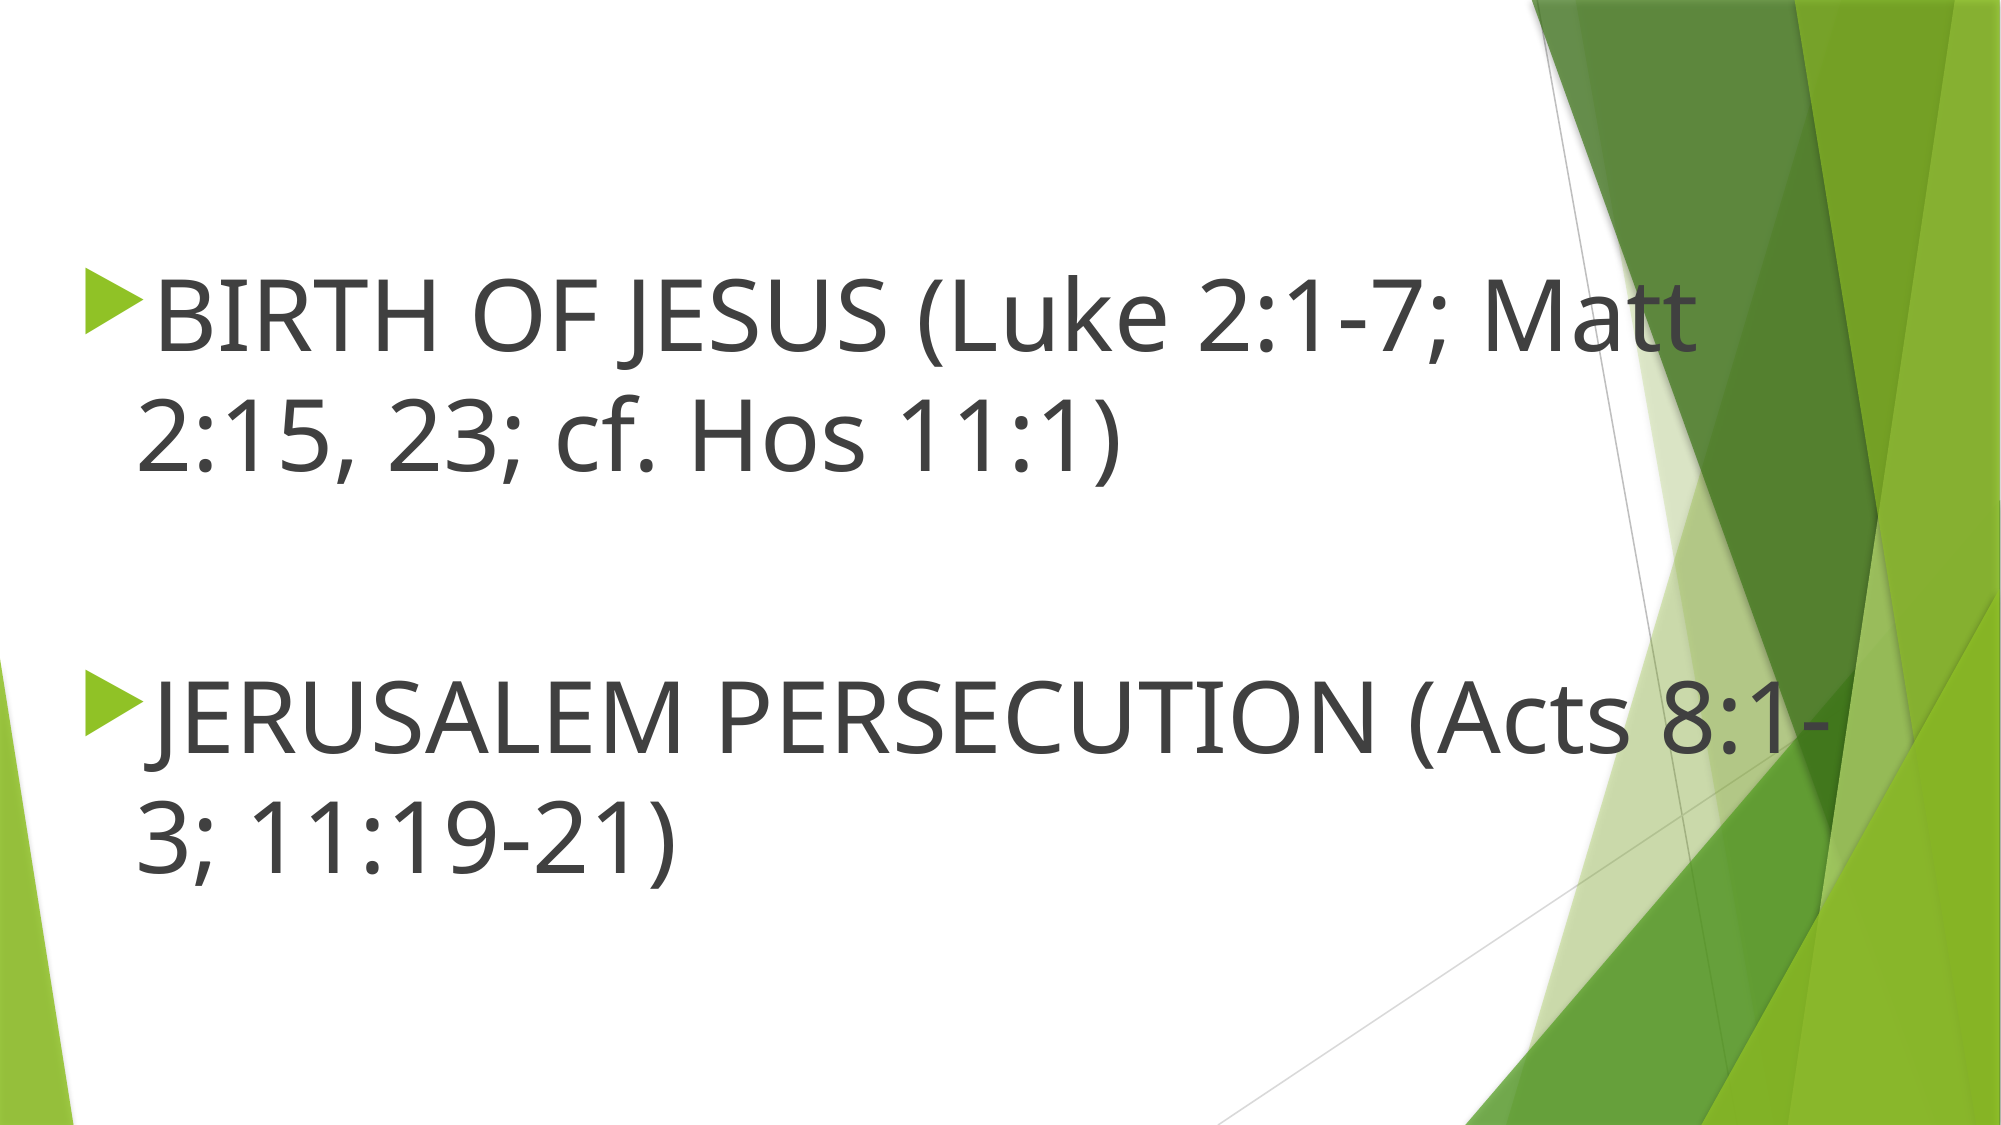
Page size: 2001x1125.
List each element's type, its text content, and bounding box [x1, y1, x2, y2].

list BIRTH OF JESUS (Luke 2:1-7; Matt 2:15, 23; cf. Hos 11:1) JERUSALEM PERSECUTION (Acts 8:1-3; 11:19-21) [63, 244, 1864, 881]
